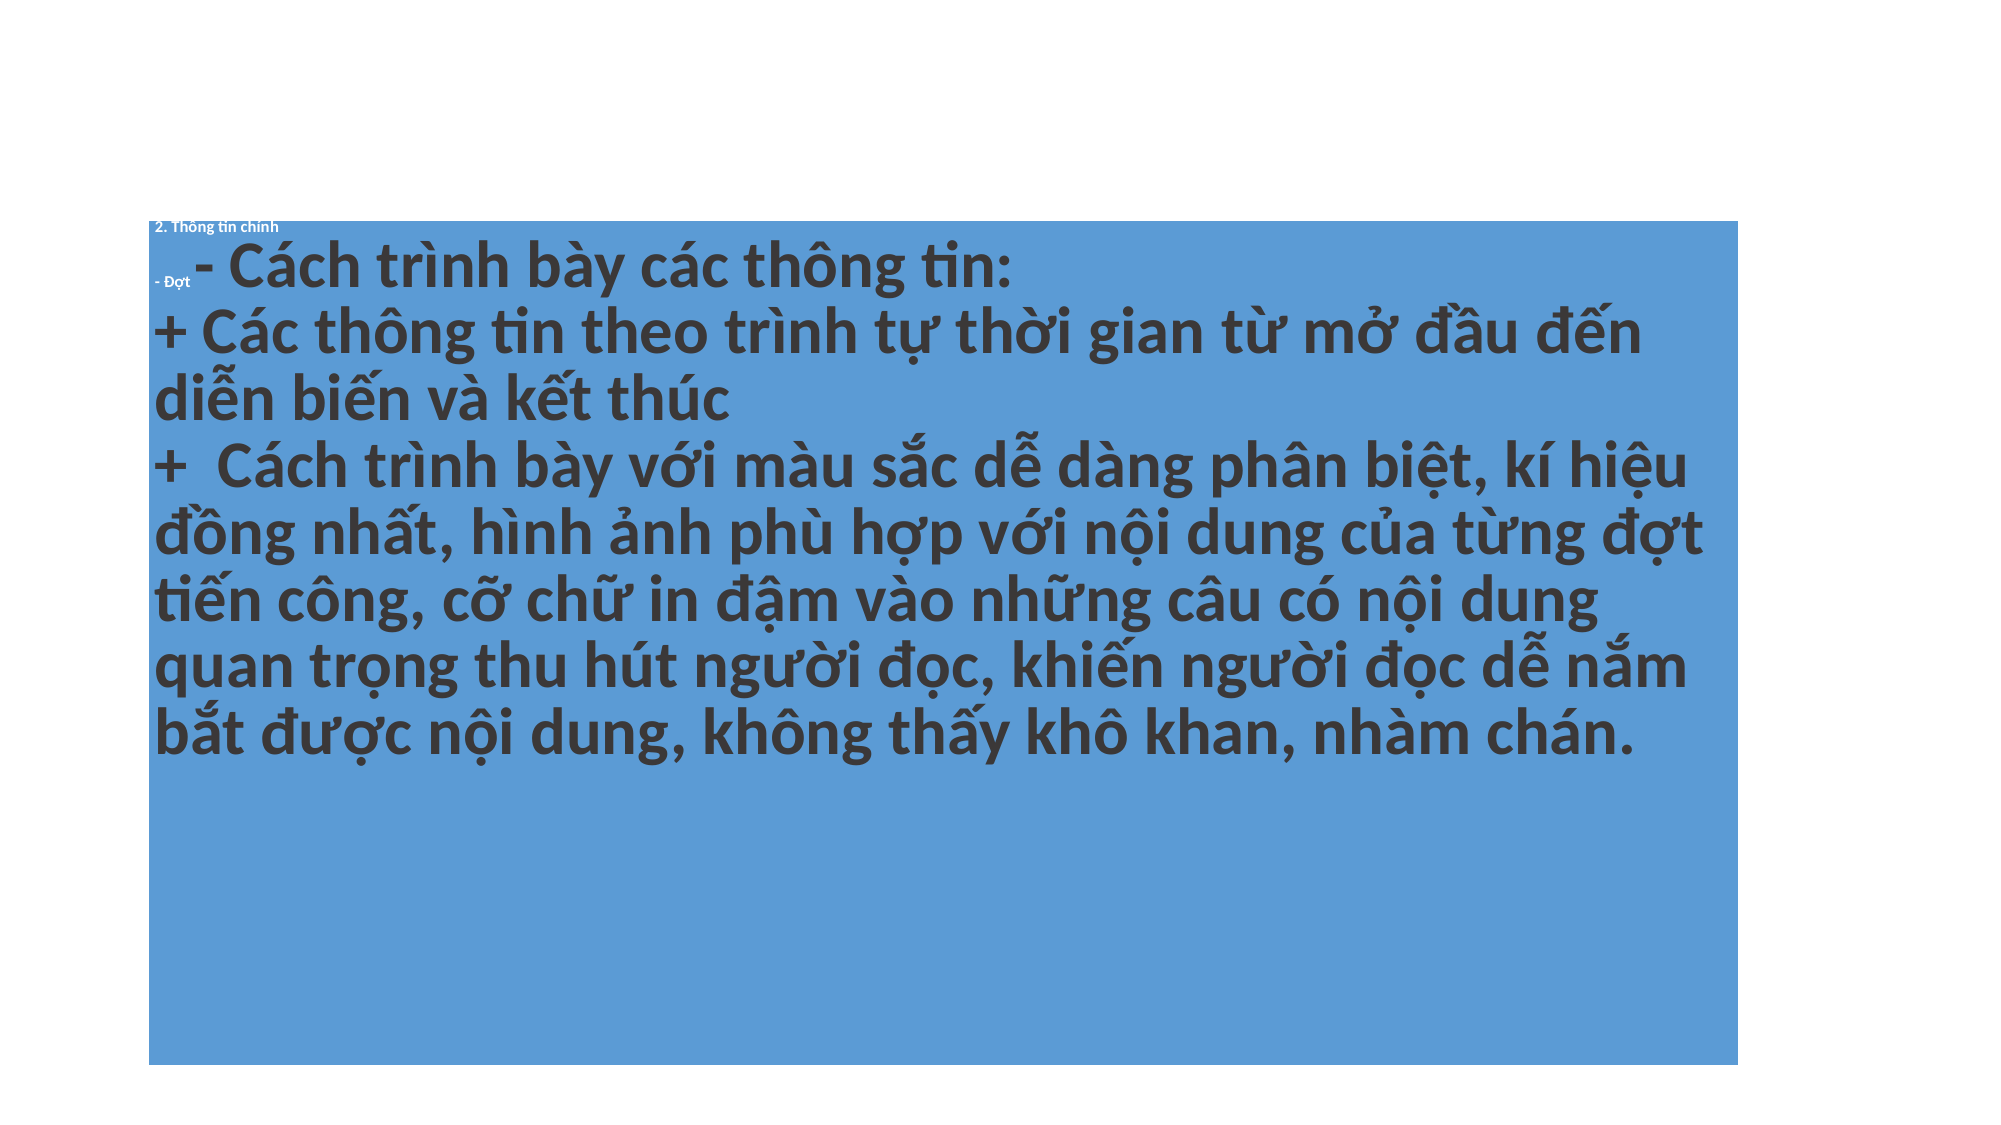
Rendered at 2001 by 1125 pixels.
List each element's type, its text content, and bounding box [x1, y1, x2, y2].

table_header 2. Thông tin chính - Đợt - Cách trình bày các thông tin: + Các thông tin theo trình tự thời gian từ mở đầu đến diễn biến và kết thúc + Cách trình bày với màu sắc dễ dàng phân biệt, kí hiệu đồng nhất, hình ảnh phù hợp với nội dung của từng đợt tiến công, cỡ chữ in đậm vào những câu có nội dung quan trọng thu hút người đọc, khiến người đọc dễ nắm bắt được nội dung, không thấy khô khan, nhàm chán. [149, 221, 1738, 1065]
